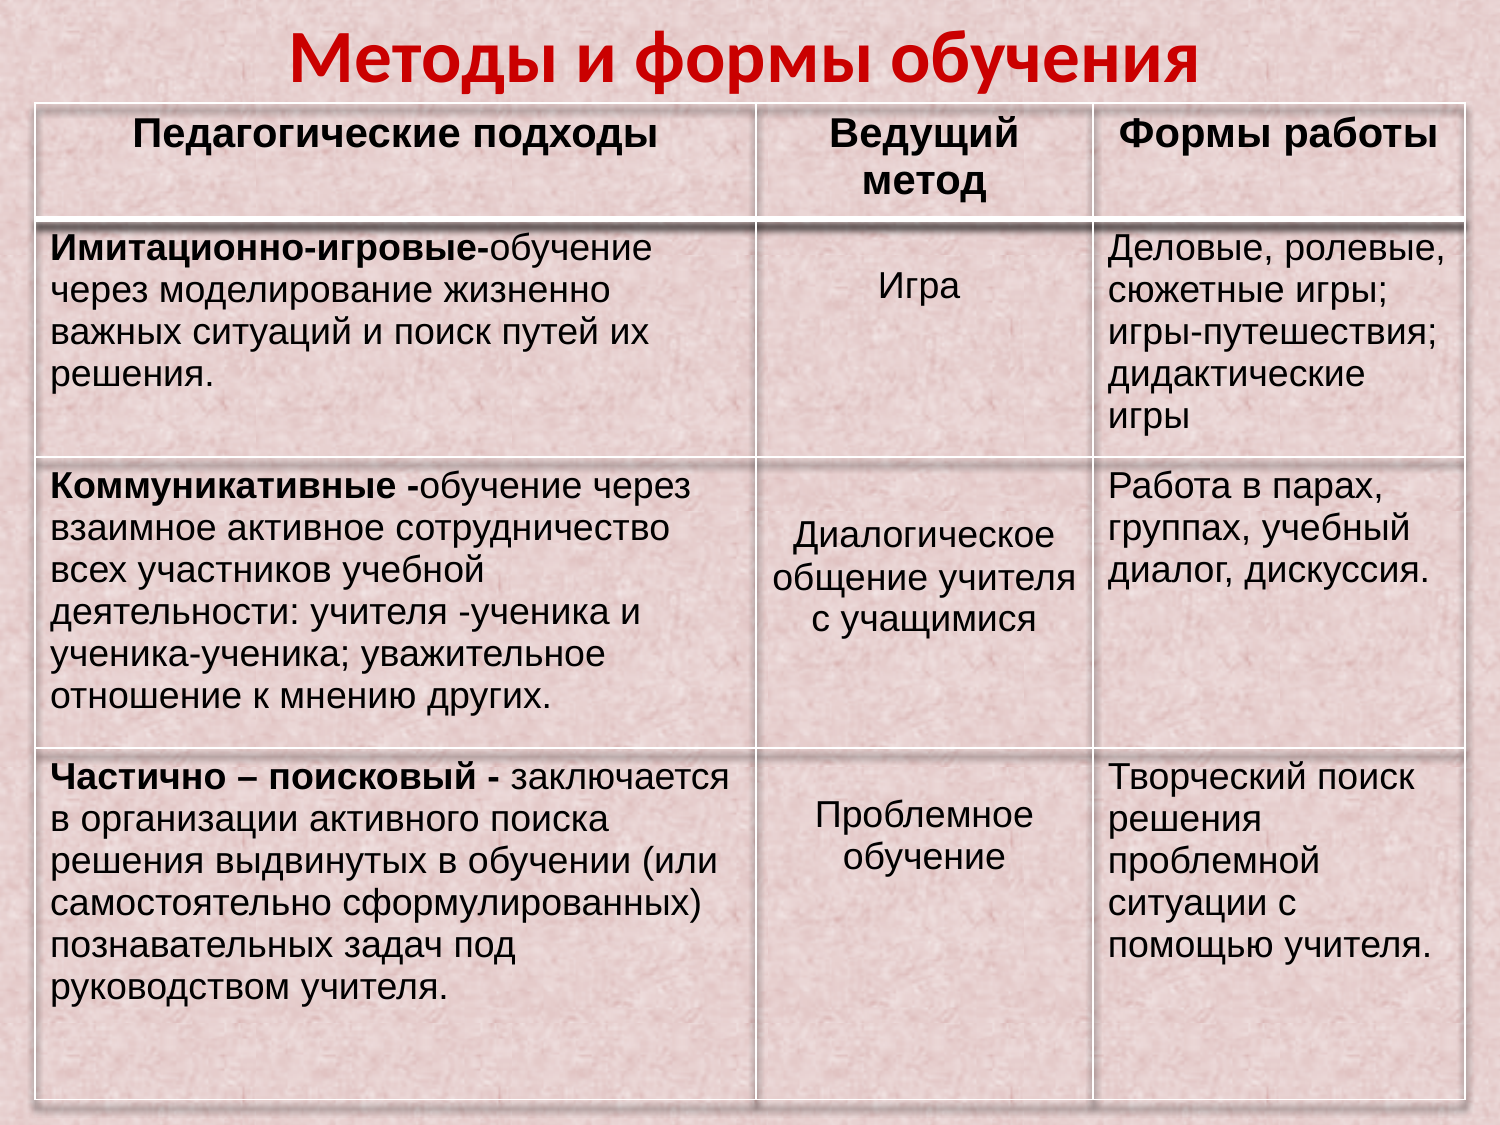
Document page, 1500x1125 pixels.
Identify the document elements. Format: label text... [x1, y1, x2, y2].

table_cell Диалогическое общение учителя с учащимися [757, 458, 1092, 747]
table_cell Творческий поиск решения проблемной ситуации с помощью учителя. [1094, 749, 1464, 1099]
title Методы и формы обучения [70, 0, 1421, 102]
table_header Формы работы [1094, 104, 1464, 216]
table_cell Работа в парах, группах, учебный диалог, дискуссия. [1094, 458, 1464, 747]
table_cell Имитационно-игровые-обучение через моделирование жизненно важных ситуаций и поиск путей их решения. [36, 222, 755, 456]
table_cell Коммуникативные -обучение через взаимное активное сотрудничество всех участников учебной деятельности: учителя -ученика и ученика-ученика; уважительное отношение к мнению других. [36, 458, 755, 747]
table_cell Частично – поисковый - заключается в организации активного поиска решения выдвинутых в обучении (или самостоятельно сформулированных) познавательных задач под руководством учителя. [36, 749, 755, 1099]
table_header Педагогические подходы [36, 104, 755, 216]
table_cell Проблемное обучение [757, 749, 1092, 1099]
table_cell Игра [757, 222, 1092, 456]
table_header Ведущий метод [757, 104, 1092, 216]
table_cell Деловые, ролевые, сюжетные игры; игры-путешествия; дидактические игры [1094, 222, 1464, 456]
